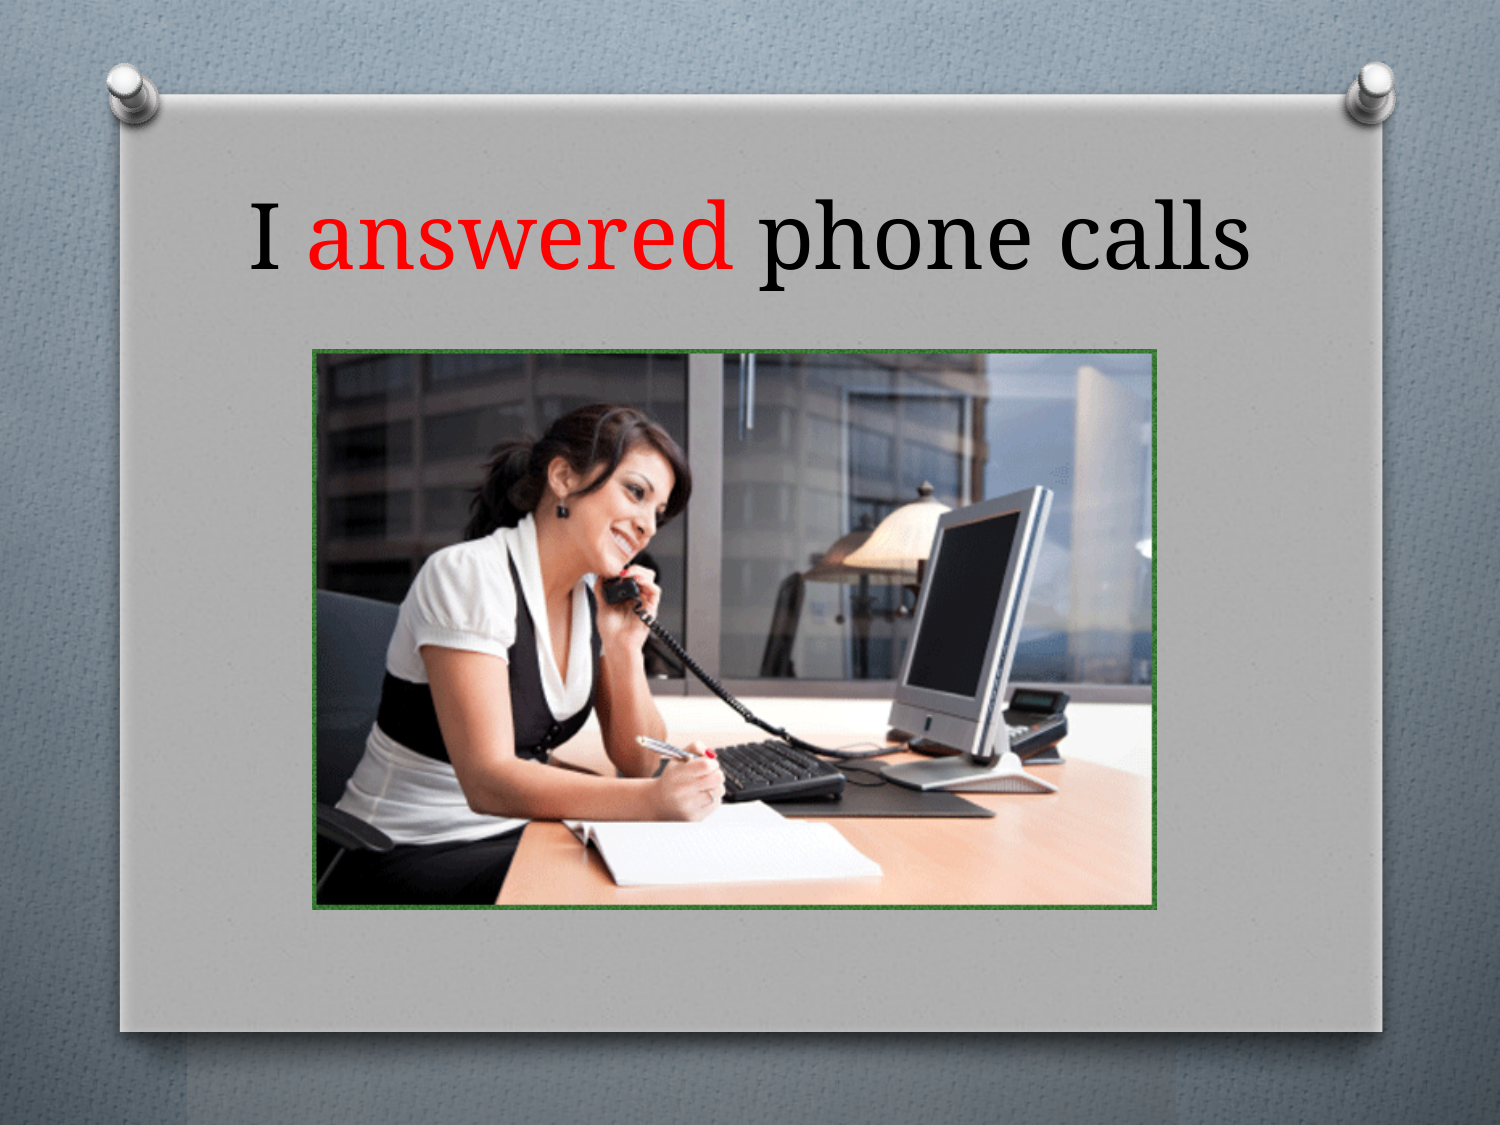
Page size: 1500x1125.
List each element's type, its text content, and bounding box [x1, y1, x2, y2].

picture [312, 349, 1157, 910]
title I answered phone calls [179, 134, 1323, 332]
picture [75, 29, 198, 153]
picture [1317, 35, 1439, 156]
